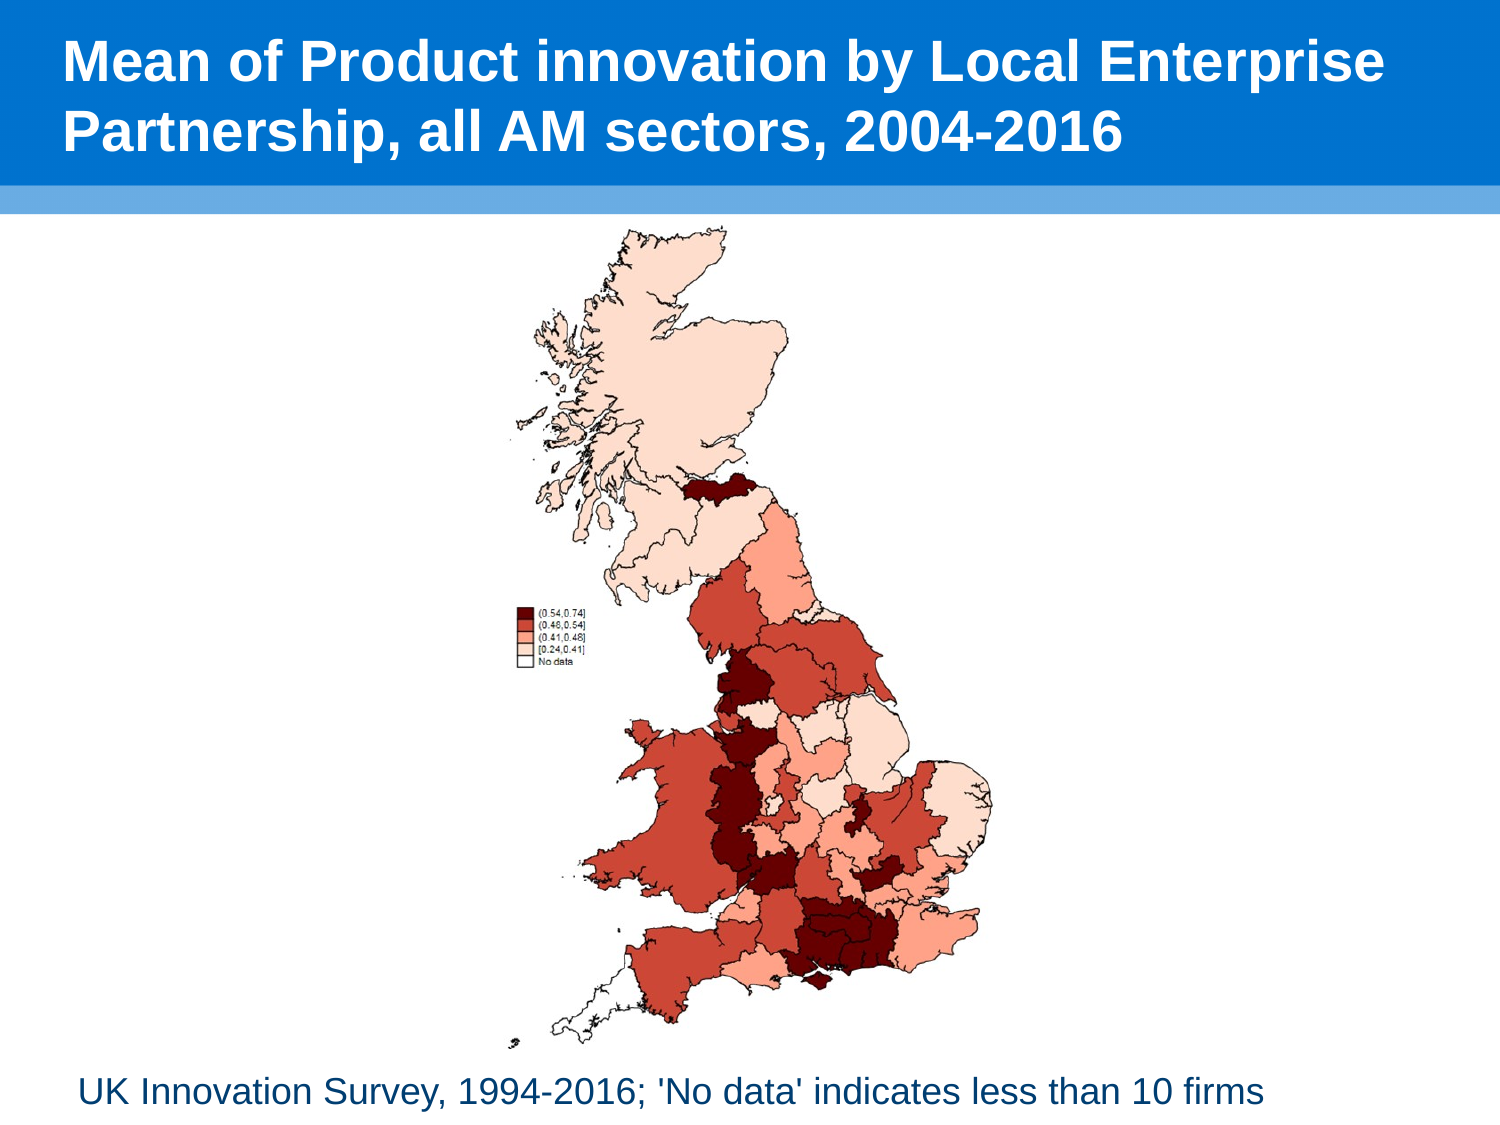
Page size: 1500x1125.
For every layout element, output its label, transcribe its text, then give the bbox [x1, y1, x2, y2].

picture [503, 217, 997, 1057]
title Mean of Product innovation by Local Enterprise Partnership, all AM sectors, 2004-2016 [62, 23, 1438, 94]
picture [0, 0, 1500, 216]
text_box UK Innovation Survey, 1994-2016; 'No data' indicates less than 10 firms [62, 1060, 1437, 1120]
